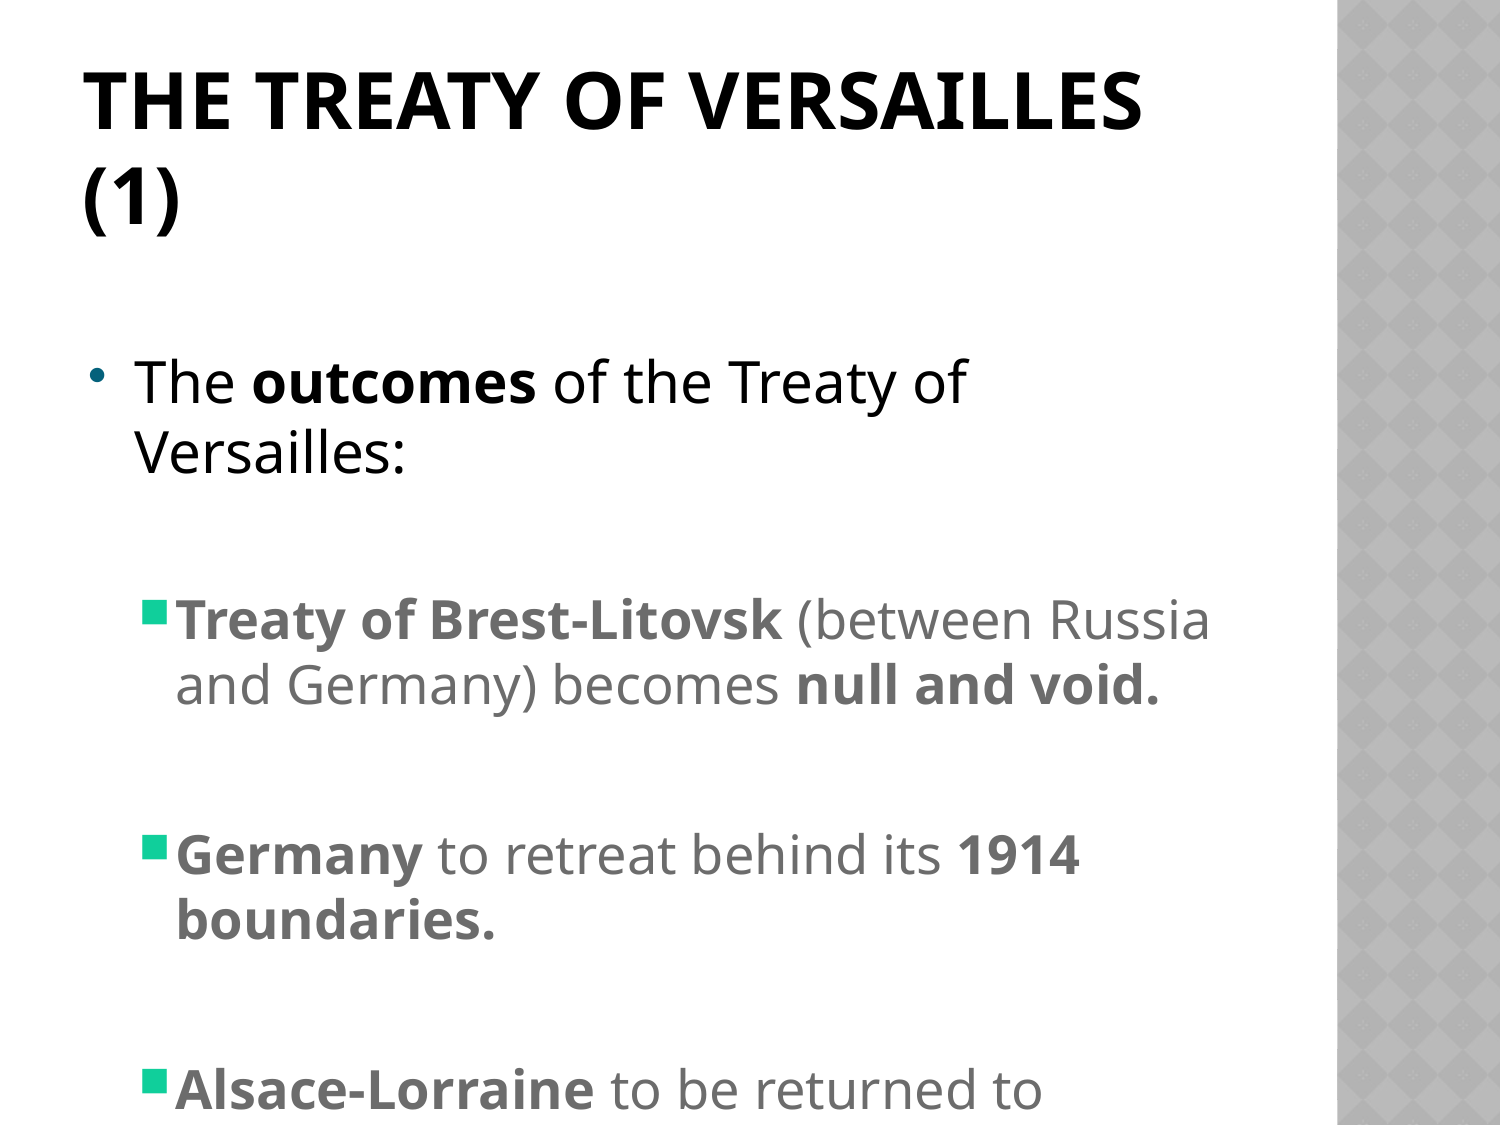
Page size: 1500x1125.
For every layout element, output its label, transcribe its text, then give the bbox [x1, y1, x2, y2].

list The outcomes of the Treaty of Versailles: Treaty of Brest-Litovsk (between Russia and Germany) becomes null and void. Germany to retreat behind its 1914 boundaries. Alsace-Lorraine to be returned to France. [74, 337, 1263, 1091]
title The treaty of Versailles (1) [75, 52, 1263, 240]
